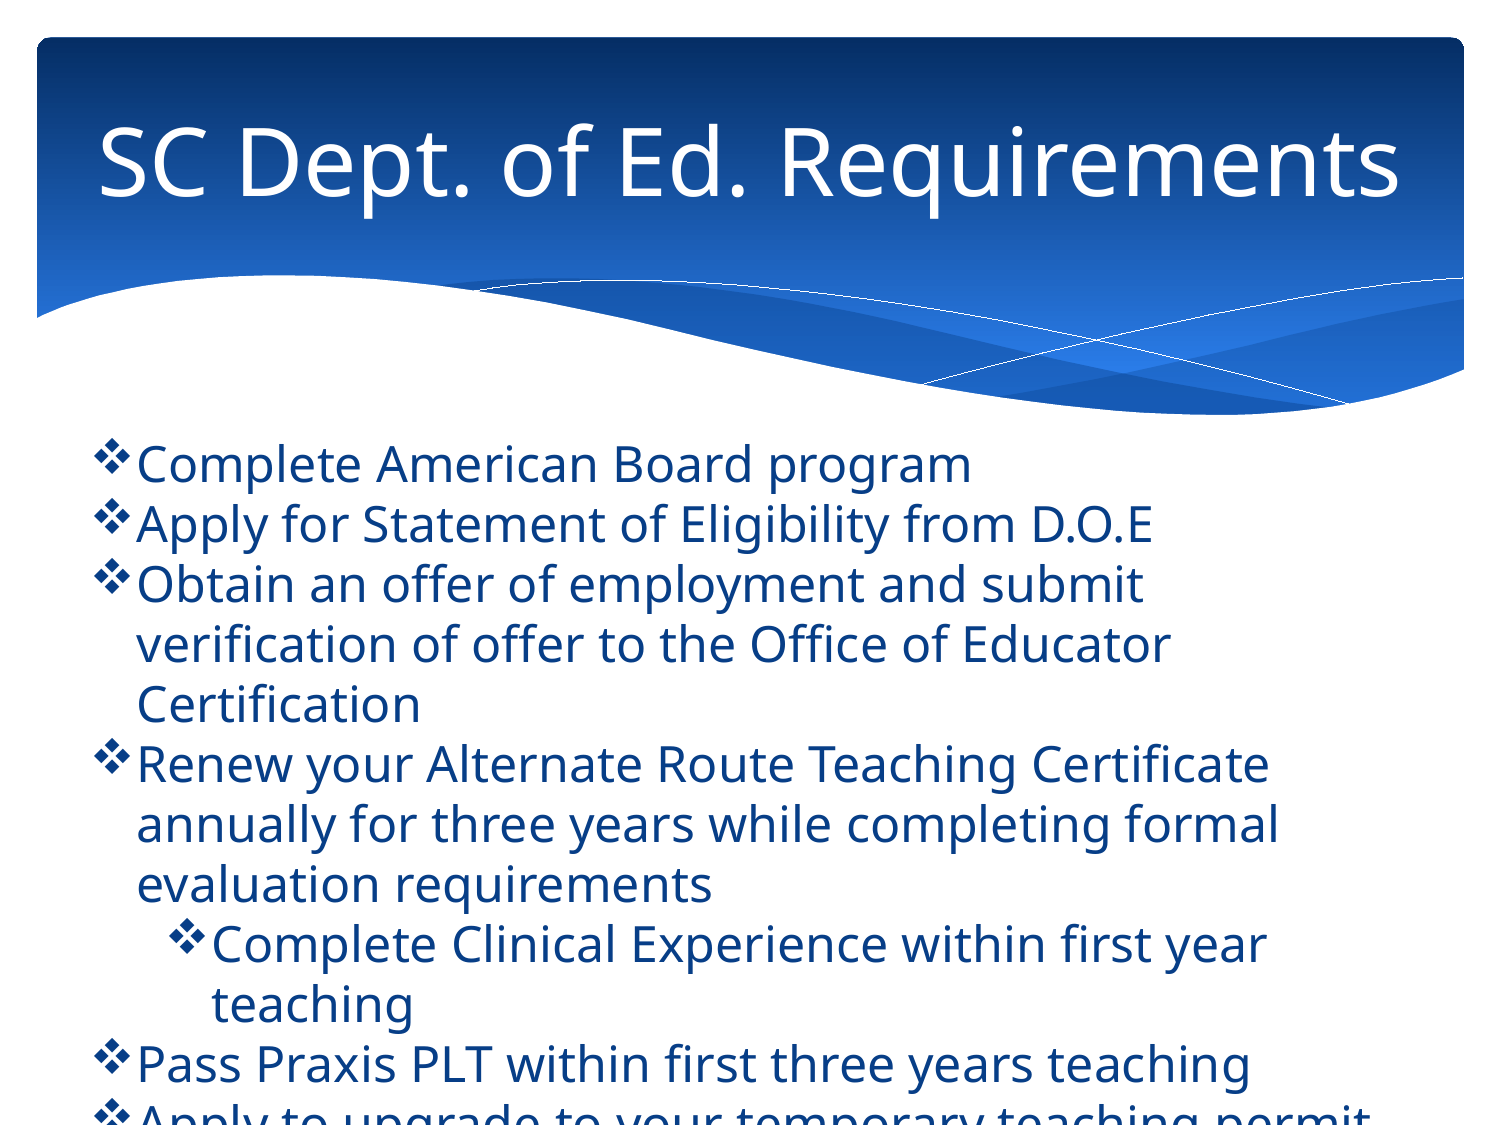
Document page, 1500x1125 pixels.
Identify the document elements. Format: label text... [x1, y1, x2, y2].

text_box Complete American Board program Apply for Statement of Eligibility from D.O.E Obtain an offer of employment and submit verification of offer to the Office of Educator Certification Renew your Alternate Route Teaching Certificate annually for three years while completing formal evaluation requirements Complete Clinical Experience within first year teaching Pass Praxis PLT within first three years teaching Apply to upgrade to your temporary teaching permit once all of these items are completed [75, 424, 1400, 1125]
title SC Dept. of Ed. Requirements [75, 55, 1425, 261]
